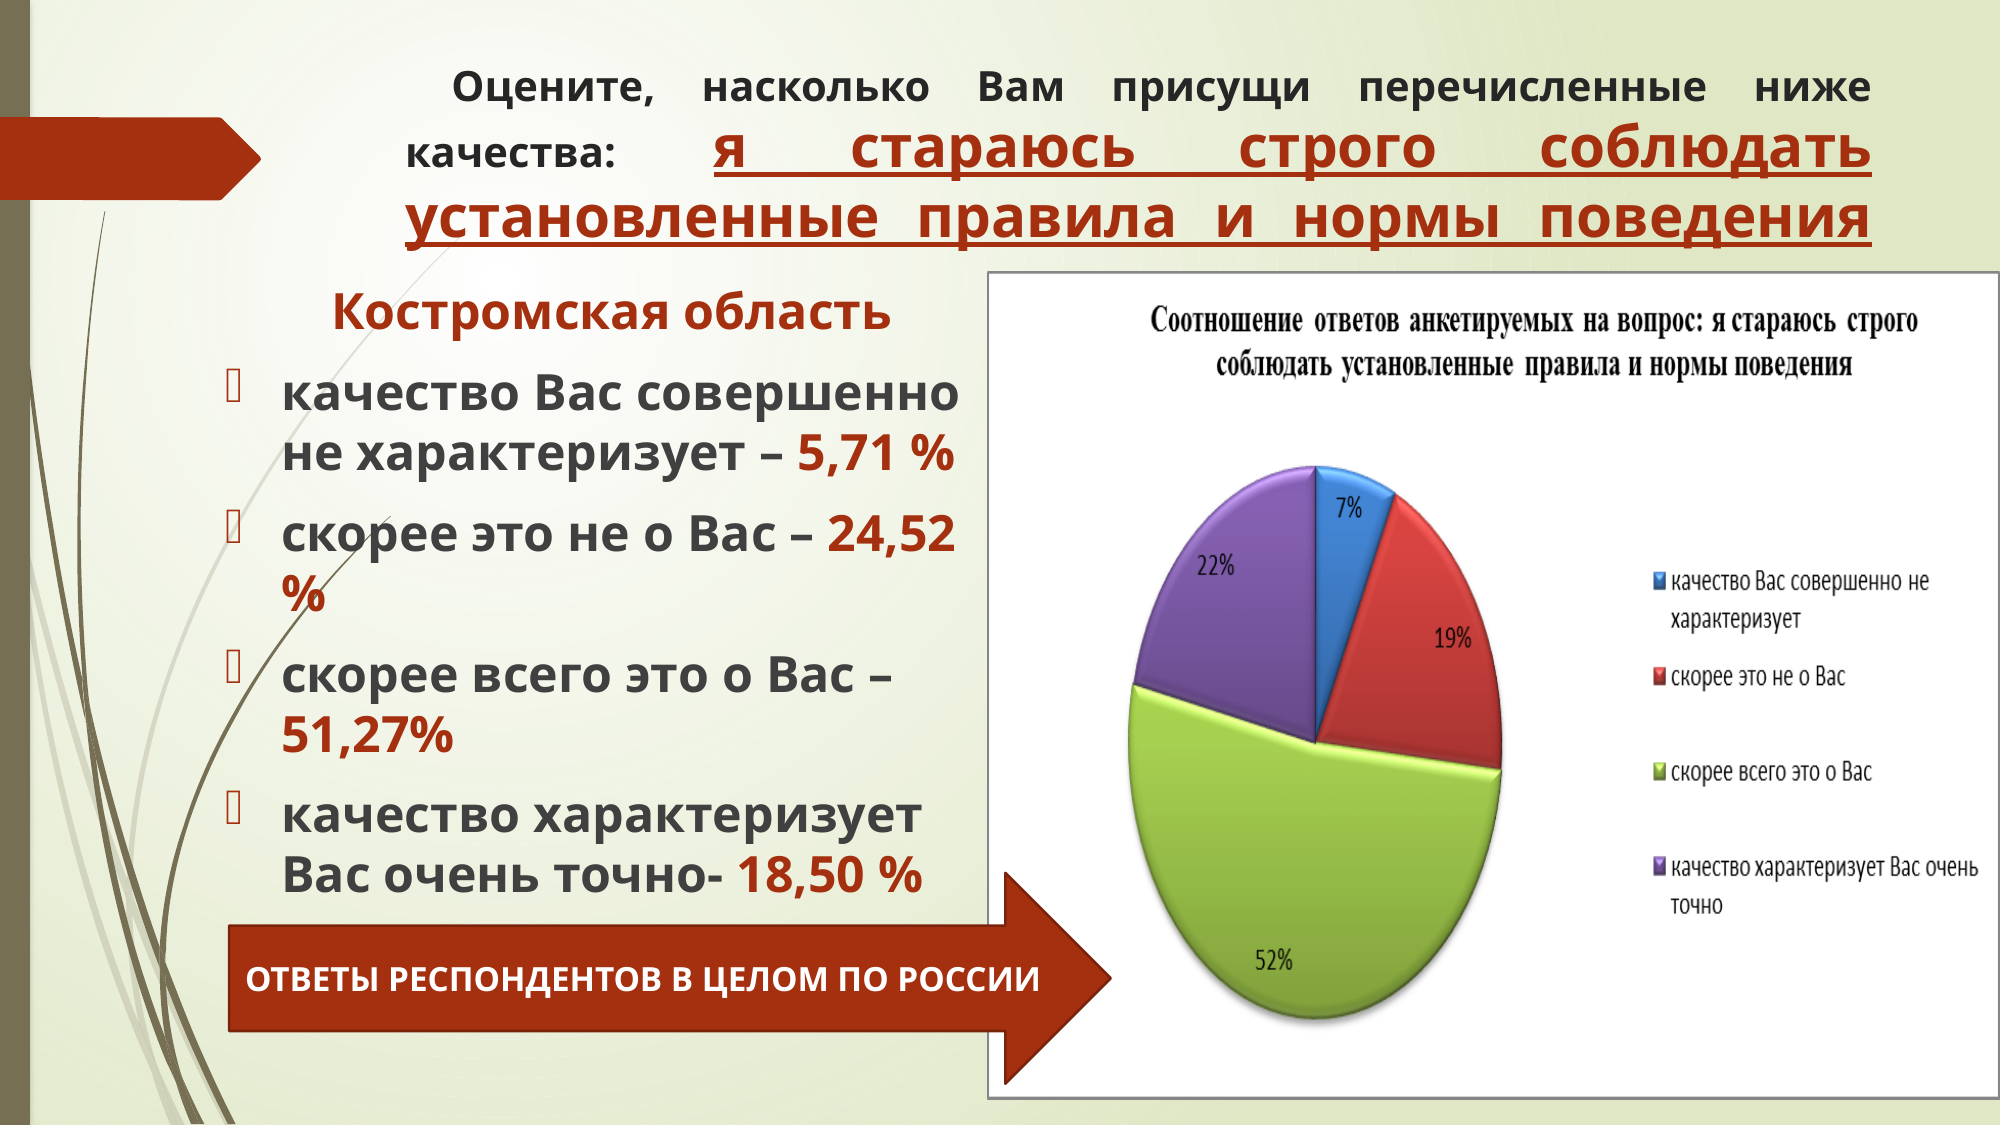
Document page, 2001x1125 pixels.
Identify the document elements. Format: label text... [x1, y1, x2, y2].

picture [987, 271, 2000, 1101]
list Костромская область качество Вас совершенно не характеризует – 5,71 % скорее это не о Вас – 24,52 % скорее всего это о Вас – 51,27% качество характеризует Вас очень точно- 18,50 % [210, 272, 987, 1002]
title Оцените, насколько Вам присущи перечисленные ниже качества: я стараюсь строго соблюдать установленные правила и нормы поведения [390, 52, 1888, 210]
text_box ОТВЕТЫ РЕСПОНДЕНТОВ В ЦЕЛОМ ПО РОССИИ [227, 924, 982, 1033]
